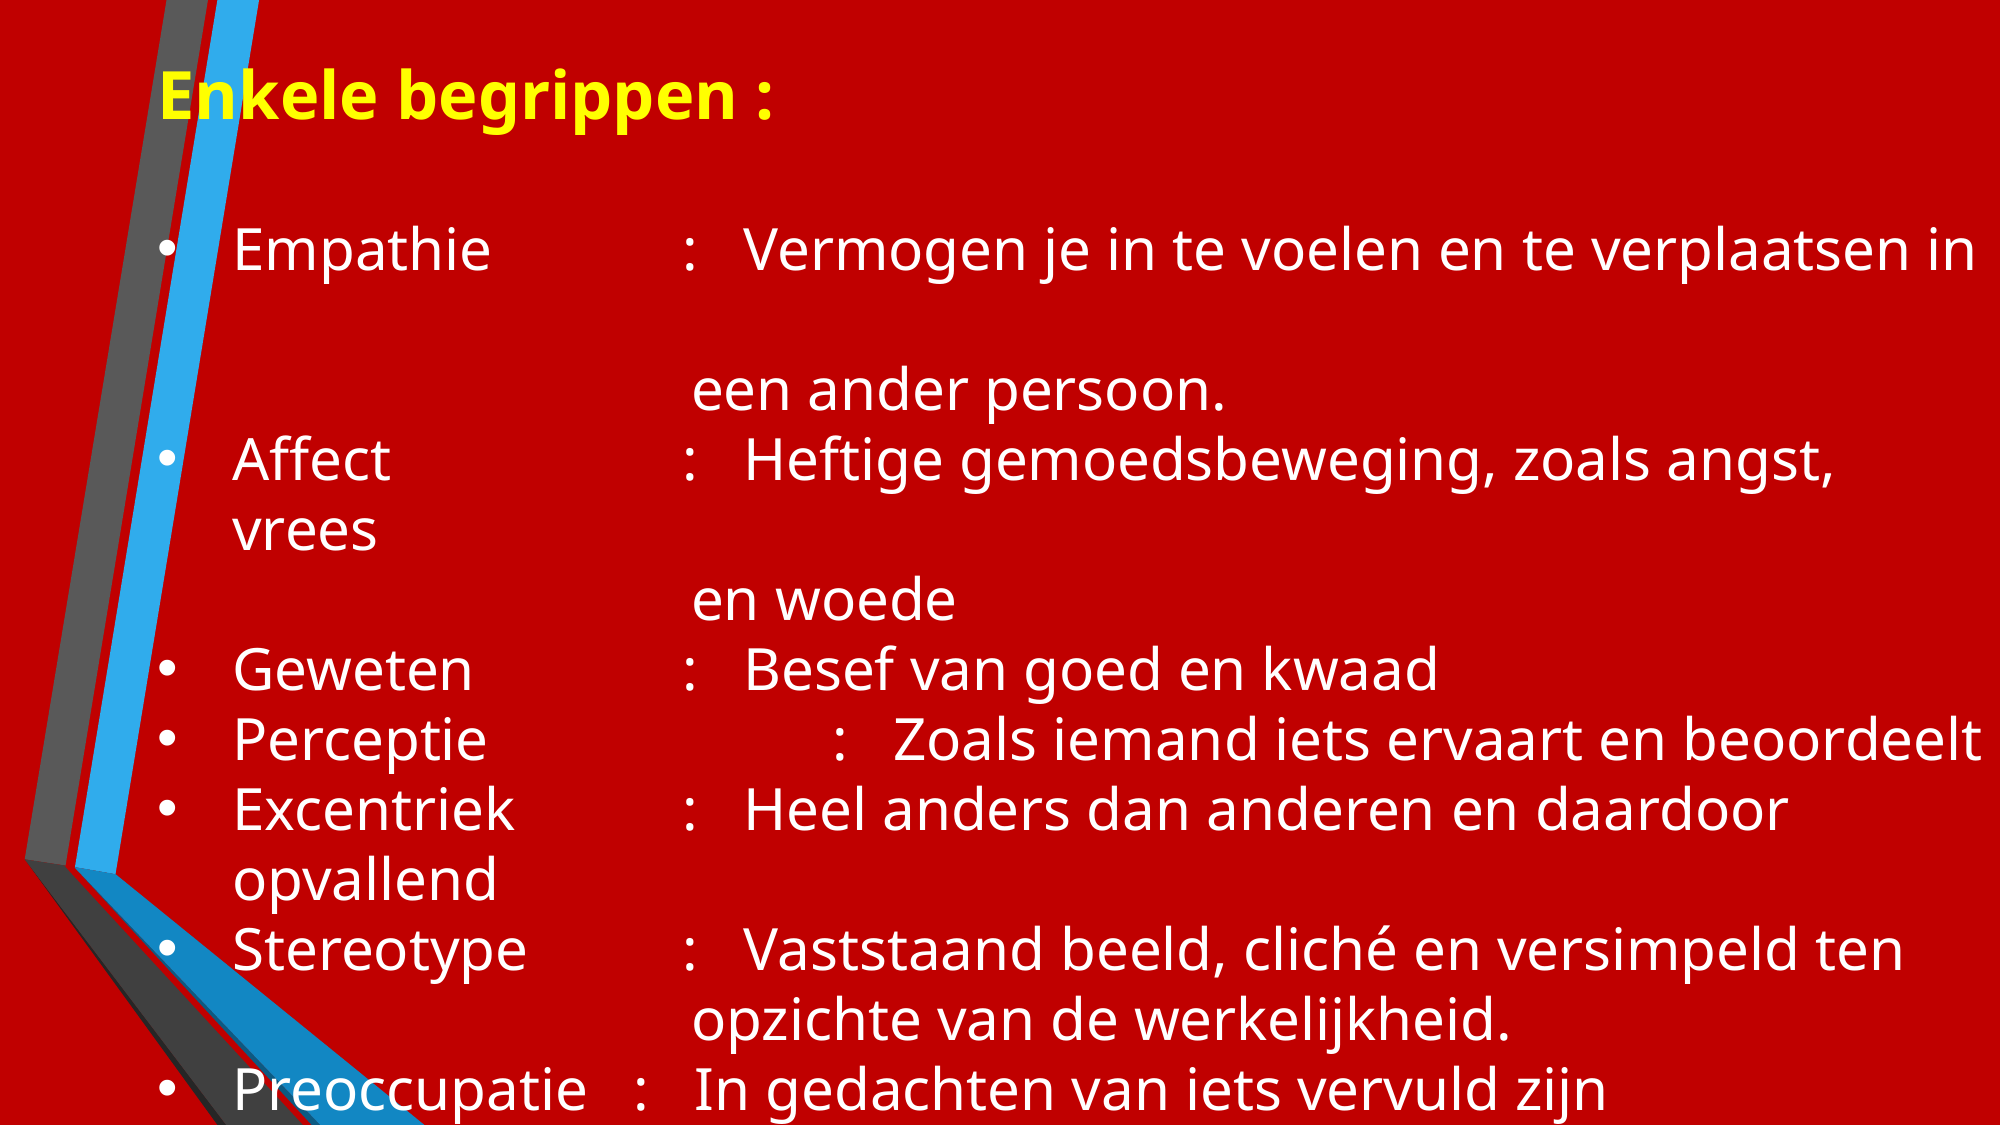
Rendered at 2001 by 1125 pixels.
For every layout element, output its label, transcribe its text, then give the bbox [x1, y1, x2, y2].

text_box Enkele begrippen : Empathie : Vermogen je in te voelen en te verplaatsen in een ander persoon. Affect : Heftige gemoedsbeweging, zoals angst, vrees en woede Geweten : Besef van goed en kwaad Perceptie : Zoals iemand iets ervaart en beoordeelt Excentriek : Heel anders dan anderen en daardoor opvallend Stereotype : Vaststaand beeld, cliché en versimpeld ten opzichte van de werkelijkheid. Preoccupatie : In gedachten van iets vervuld zijn Automutilatie : Zelfverwonding [142, 45, 2000, 1125]
